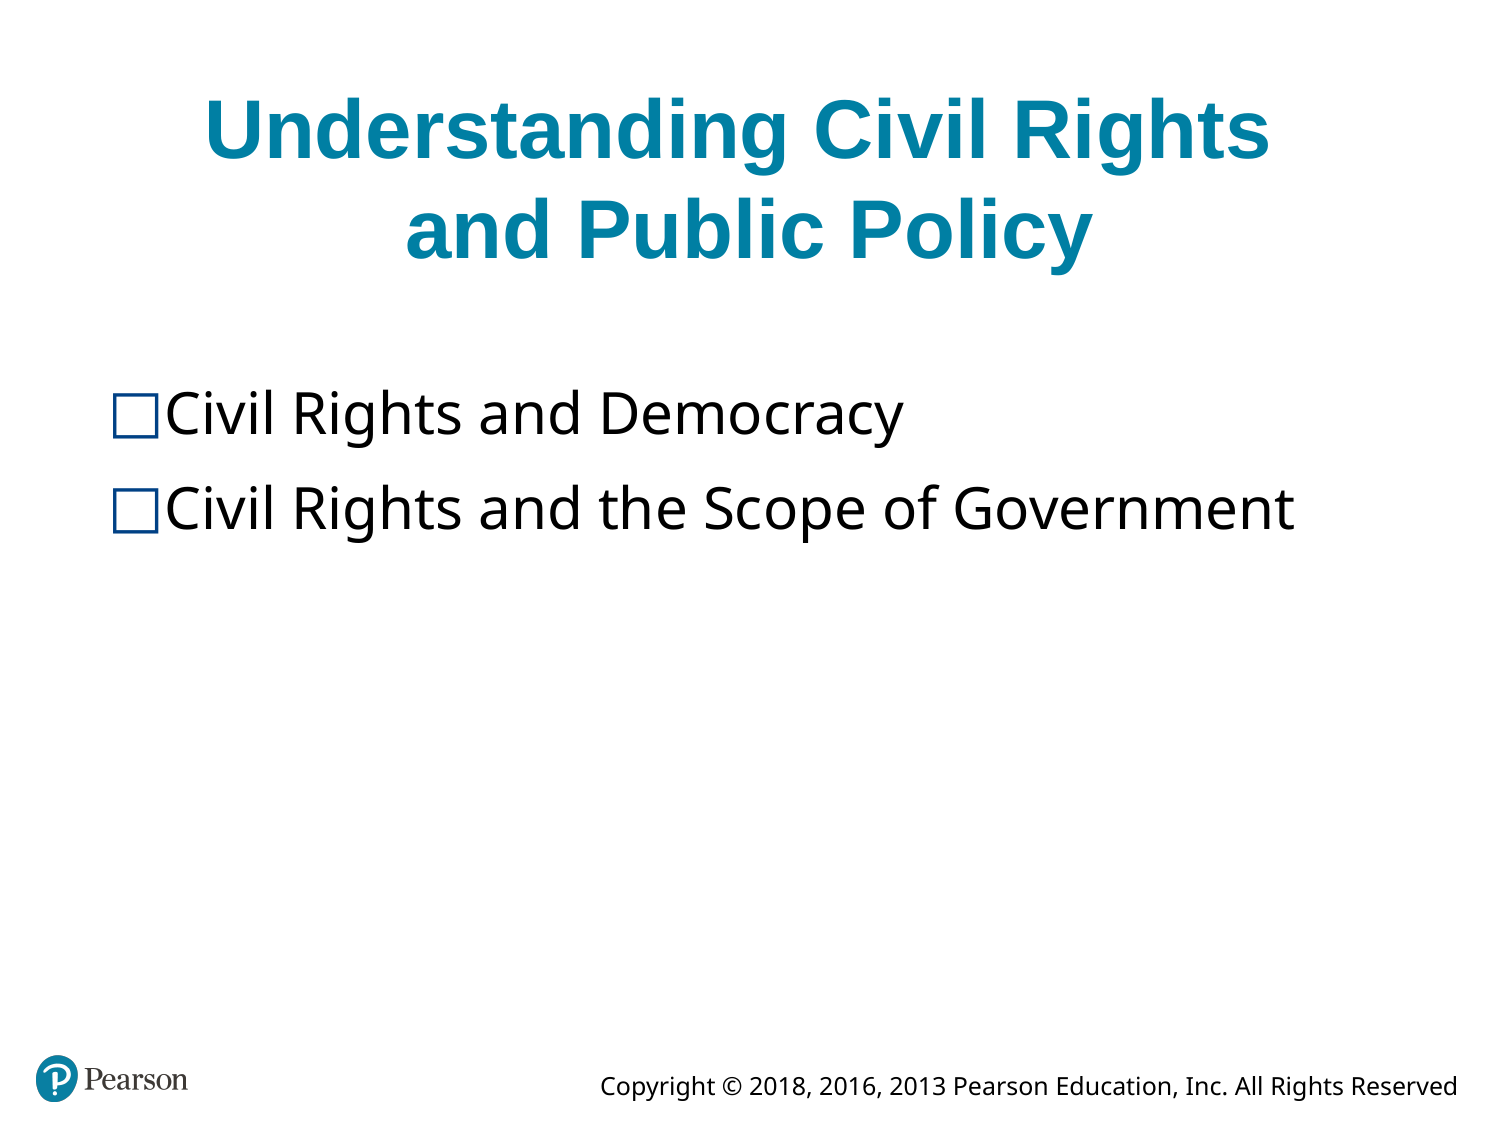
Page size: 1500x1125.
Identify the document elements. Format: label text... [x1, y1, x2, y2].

list Civil Rights and Democracy Civil Rights and the Scope of Government [75, 346, 1425, 1005]
picture [36, 1055, 52, 1071]
title Understanding Civil Rights and Public Policy [75, 54, 1425, 291]
picture [36, 1088, 47, 1102]
picture [44, 1064, 70, 1089]
picture [62, 1055, 188, 1102]
